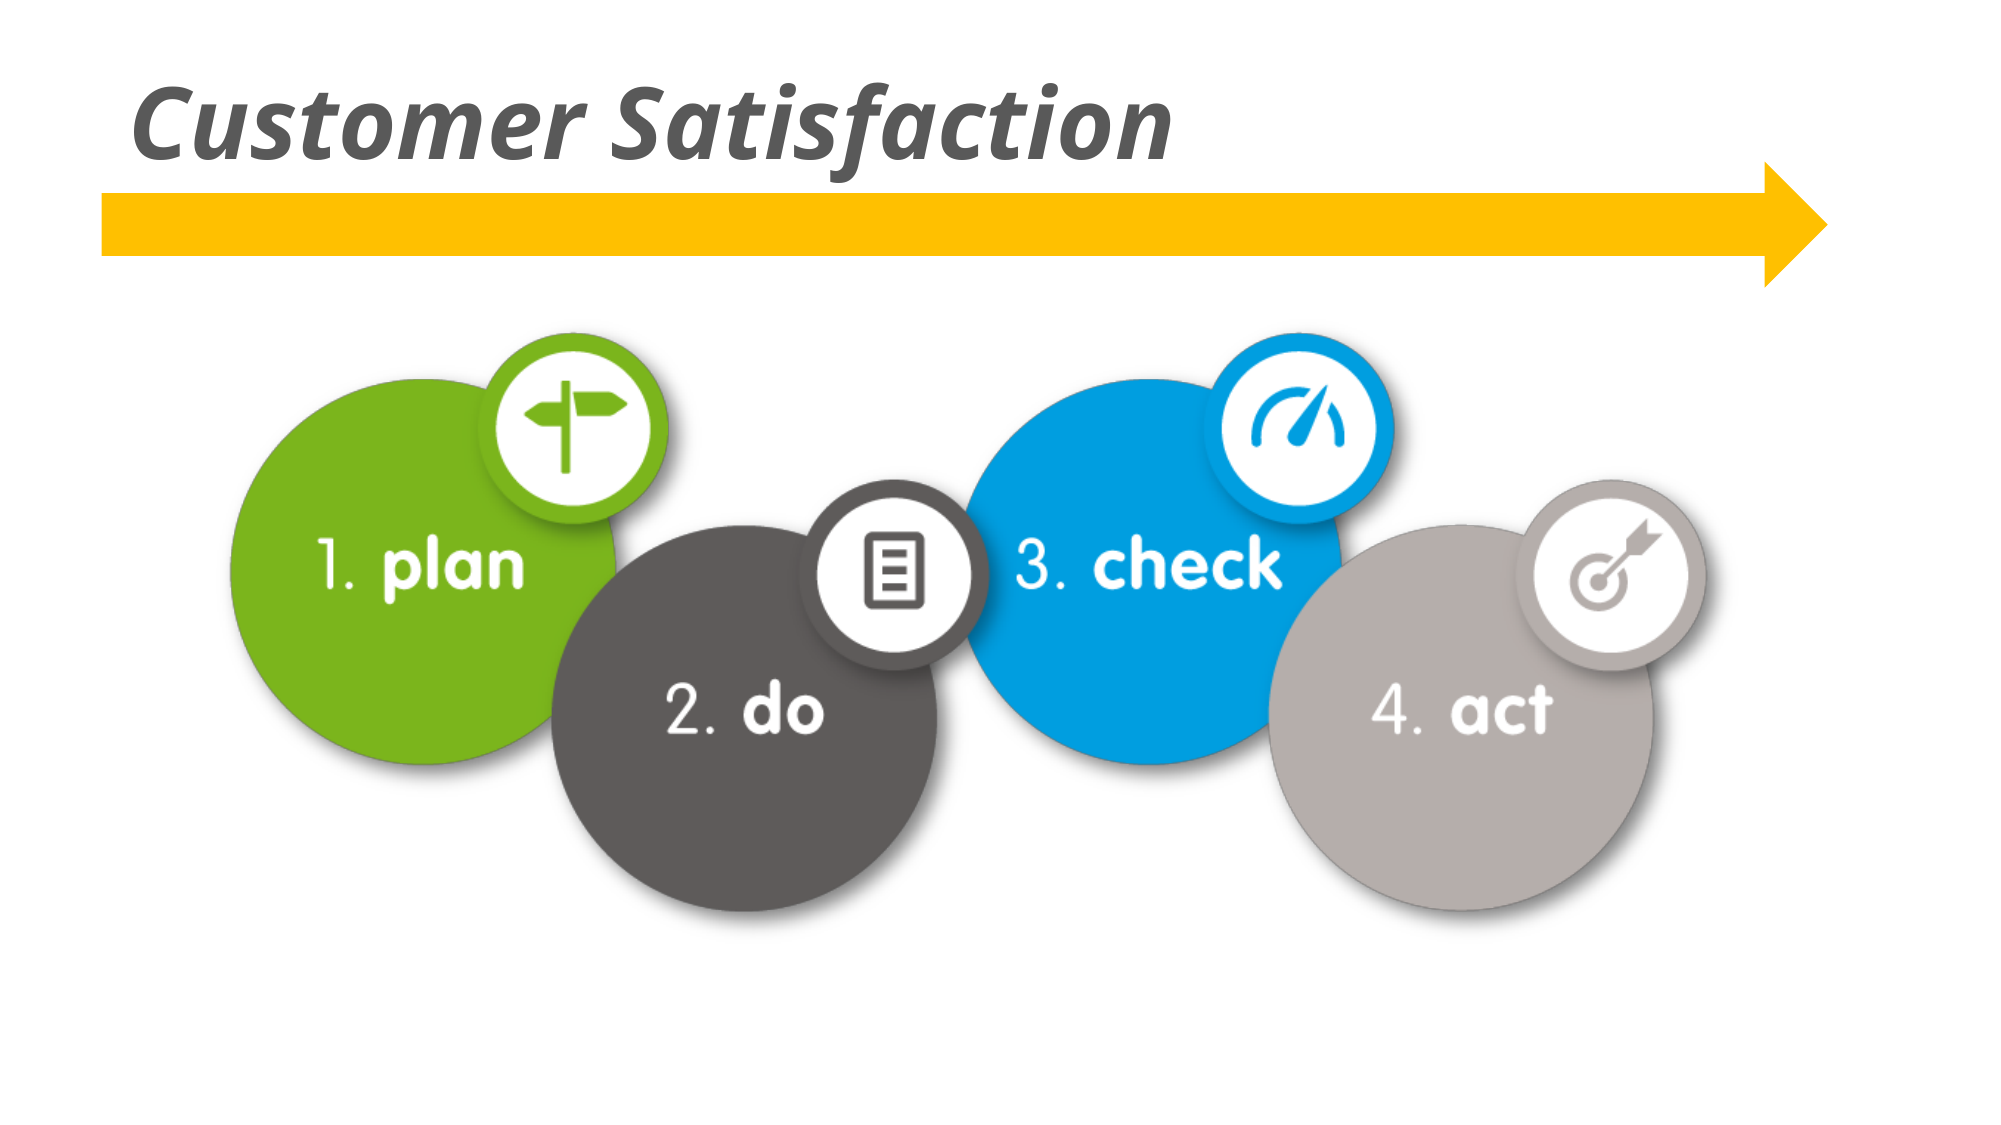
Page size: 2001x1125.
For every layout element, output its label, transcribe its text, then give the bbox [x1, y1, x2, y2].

text_box [101, 161, 1828, 288]
picture [180, 316, 1749, 944]
text_box Customer Satisfaction [0, 23, 1472, 231]
